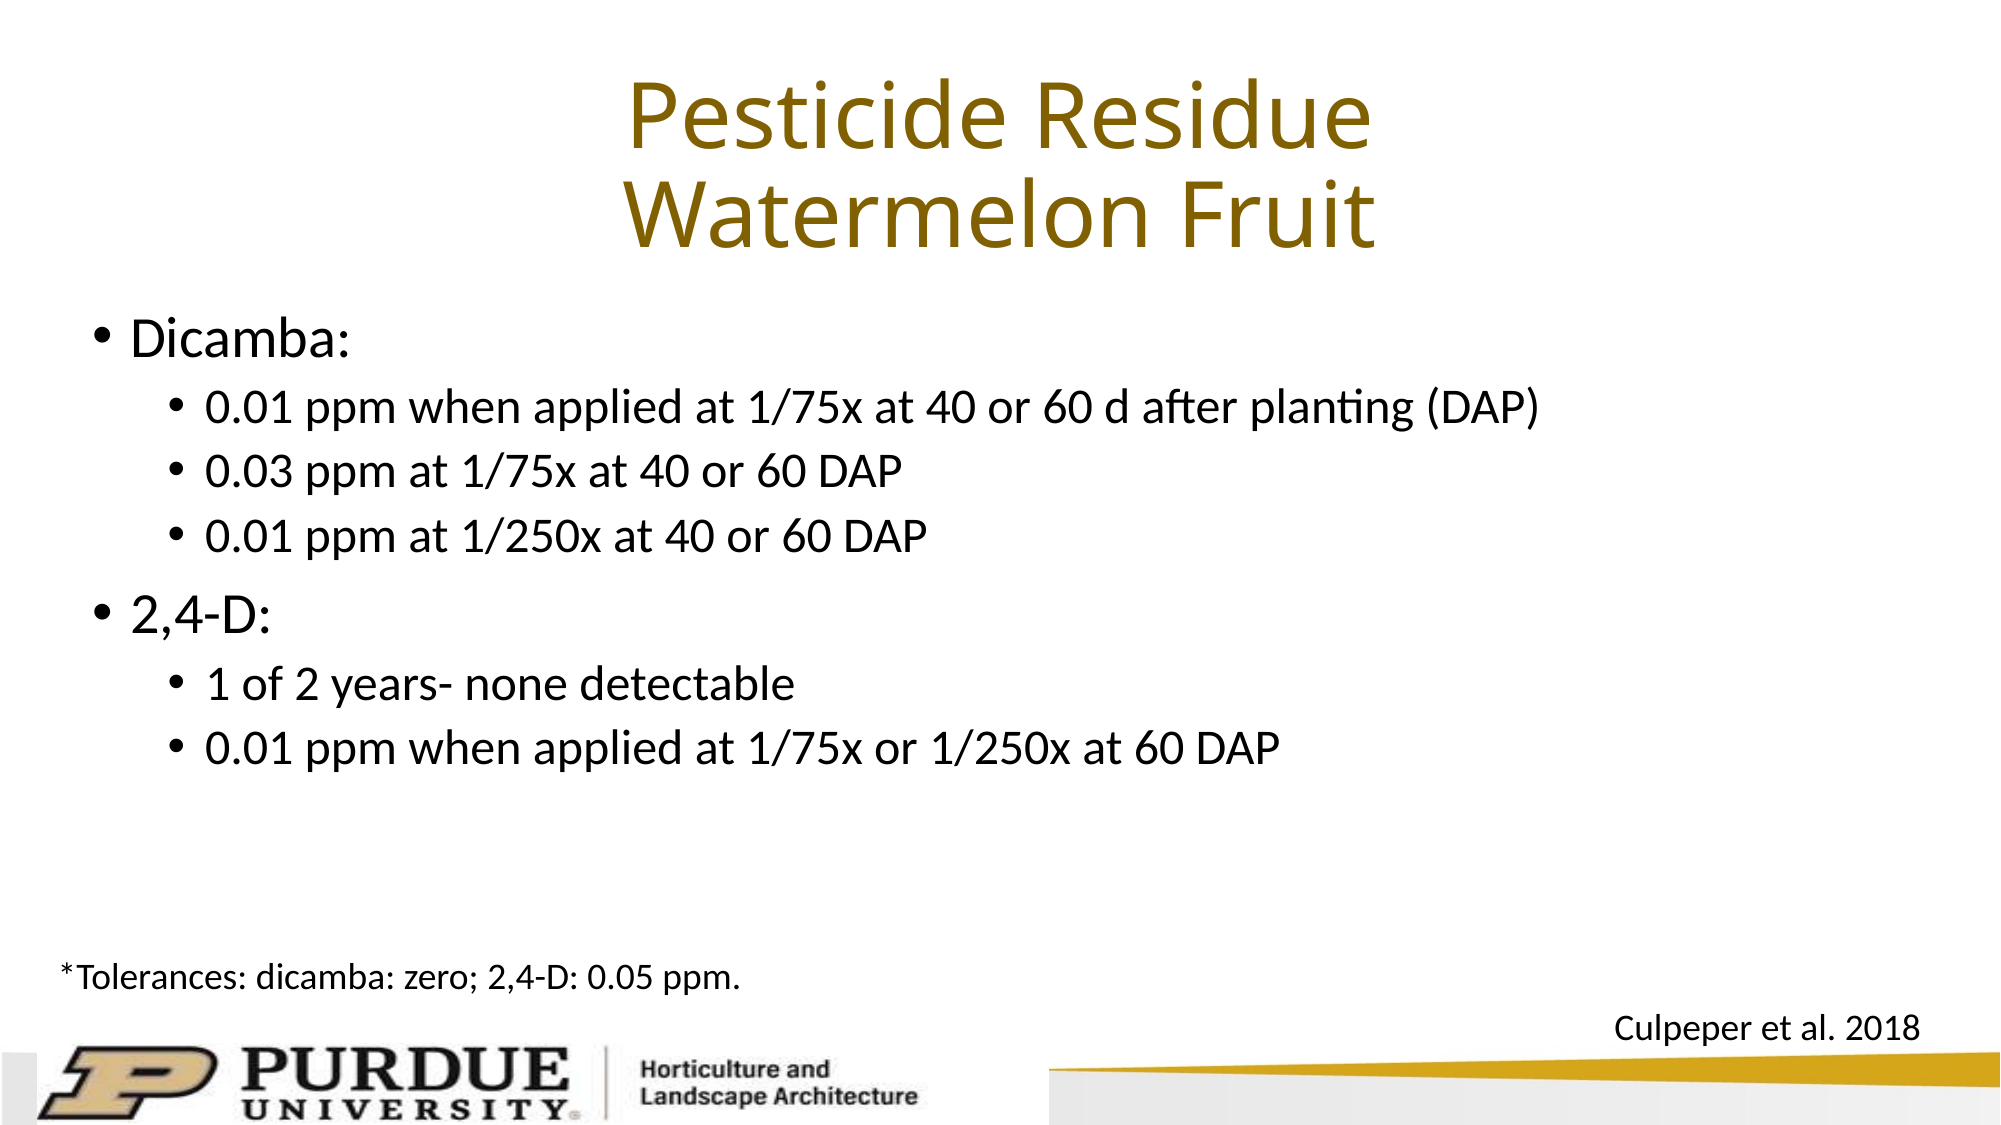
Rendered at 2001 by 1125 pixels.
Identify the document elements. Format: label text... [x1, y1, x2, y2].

picture [0, 37, 2000, 1125]
text_box *Tolerances: dicamba: zero; 2,4-D: 0.05 ppm. [42, 944, 778, 1005]
list Dicamba: 0.01 ppm when applied at 1/75x at 40 or 60 d after planting (DAP) 0.03 ppm at 1/75x at 40 or 60 DAP 0.01 ppm at 1/250x at 40 or 60 DAP 2,4-D: 1 of 2 years- none detectable 0.01 ppm when applied at 1/75x or 1/250x at 60 DAP [77, 299, 1912, 1014]
title Pesticide Residue Watermelon Fruit [137, 59, 1863, 278]
text_box Culpeper et al. 2018 [1599, 995, 1979, 1056]
text_box driftwatch.org [1587, 1000, 1847, 1061]
